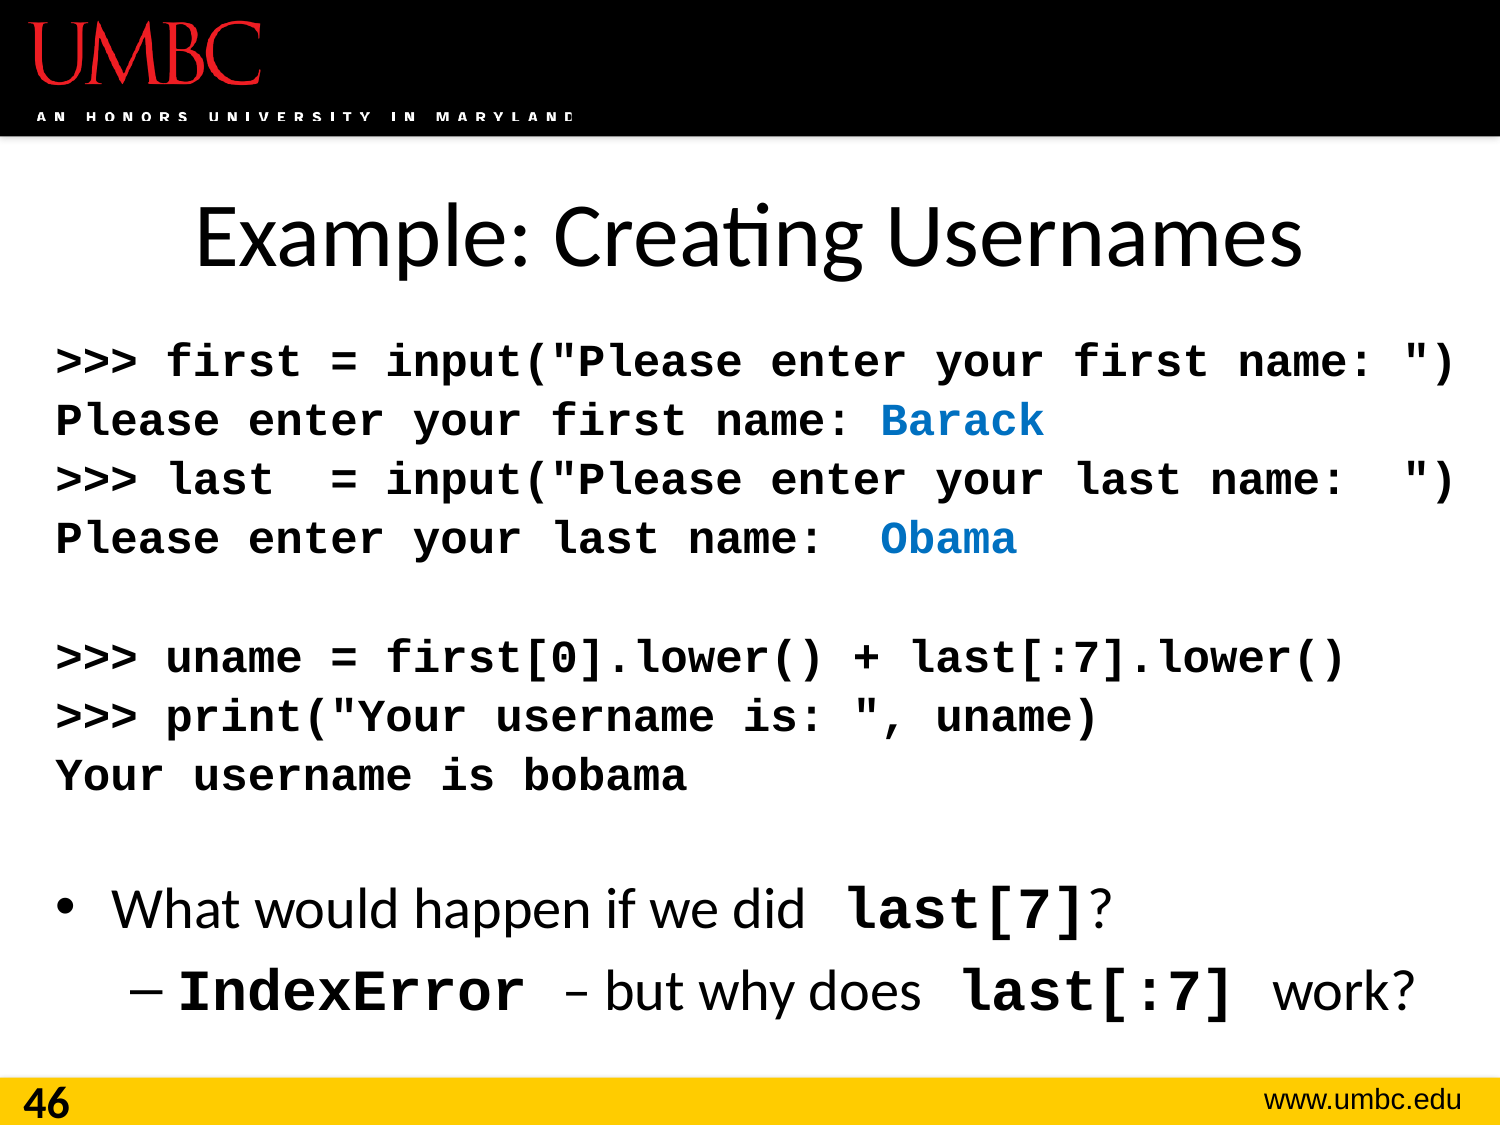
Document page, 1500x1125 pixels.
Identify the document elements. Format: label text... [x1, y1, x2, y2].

title Example: Creating Usernames [75, 136, 1425, 323]
list >>> first = input("Please enter your first name: ") Please enter your first name: Barack >>> last = input("Please enter your last name: ") Please enter your last name: Obama >>> uname = first[0].lower() + last[:7].lower() >>> print("Your username is: ", uname) Your username is bobama What would happen if we did last[7]? IndexError – but why does last[:7] work? [40, 323, 1500, 1043]
slide_number 46 [0, 1065, 94, 1125]
